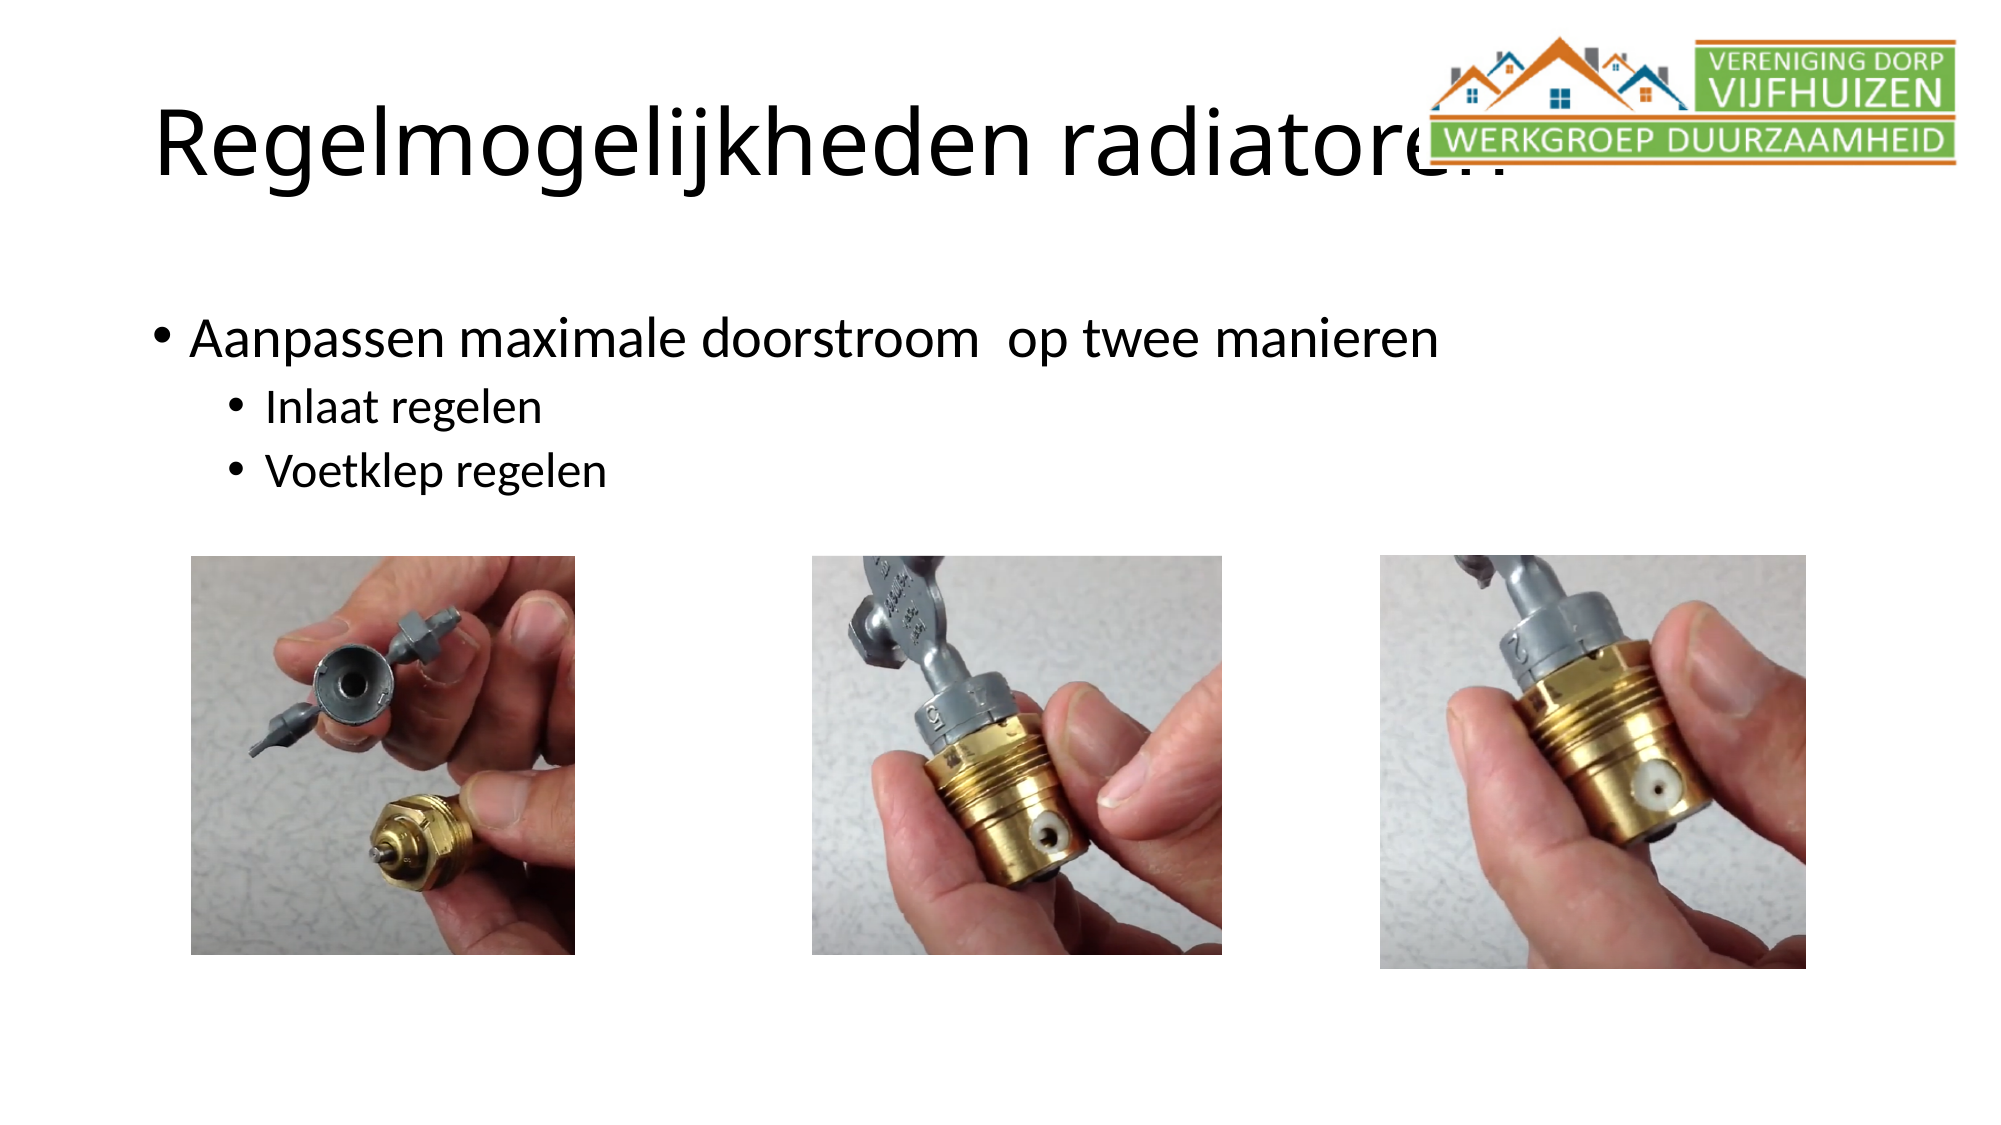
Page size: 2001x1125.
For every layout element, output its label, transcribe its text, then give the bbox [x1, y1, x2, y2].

picture [812, 555, 1222, 955]
title Regelmogelijkheden radiatoren [137, 59, 1863, 278]
picture [1380, 555, 1806, 969]
picture [191, 556, 575, 955]
list Aanpassen maximale doorstroom op twee manieren Inlaat regelen Voetklep regelen [137, 299, 1863, 1014]
picture [1419, 14, 1965, 169]
